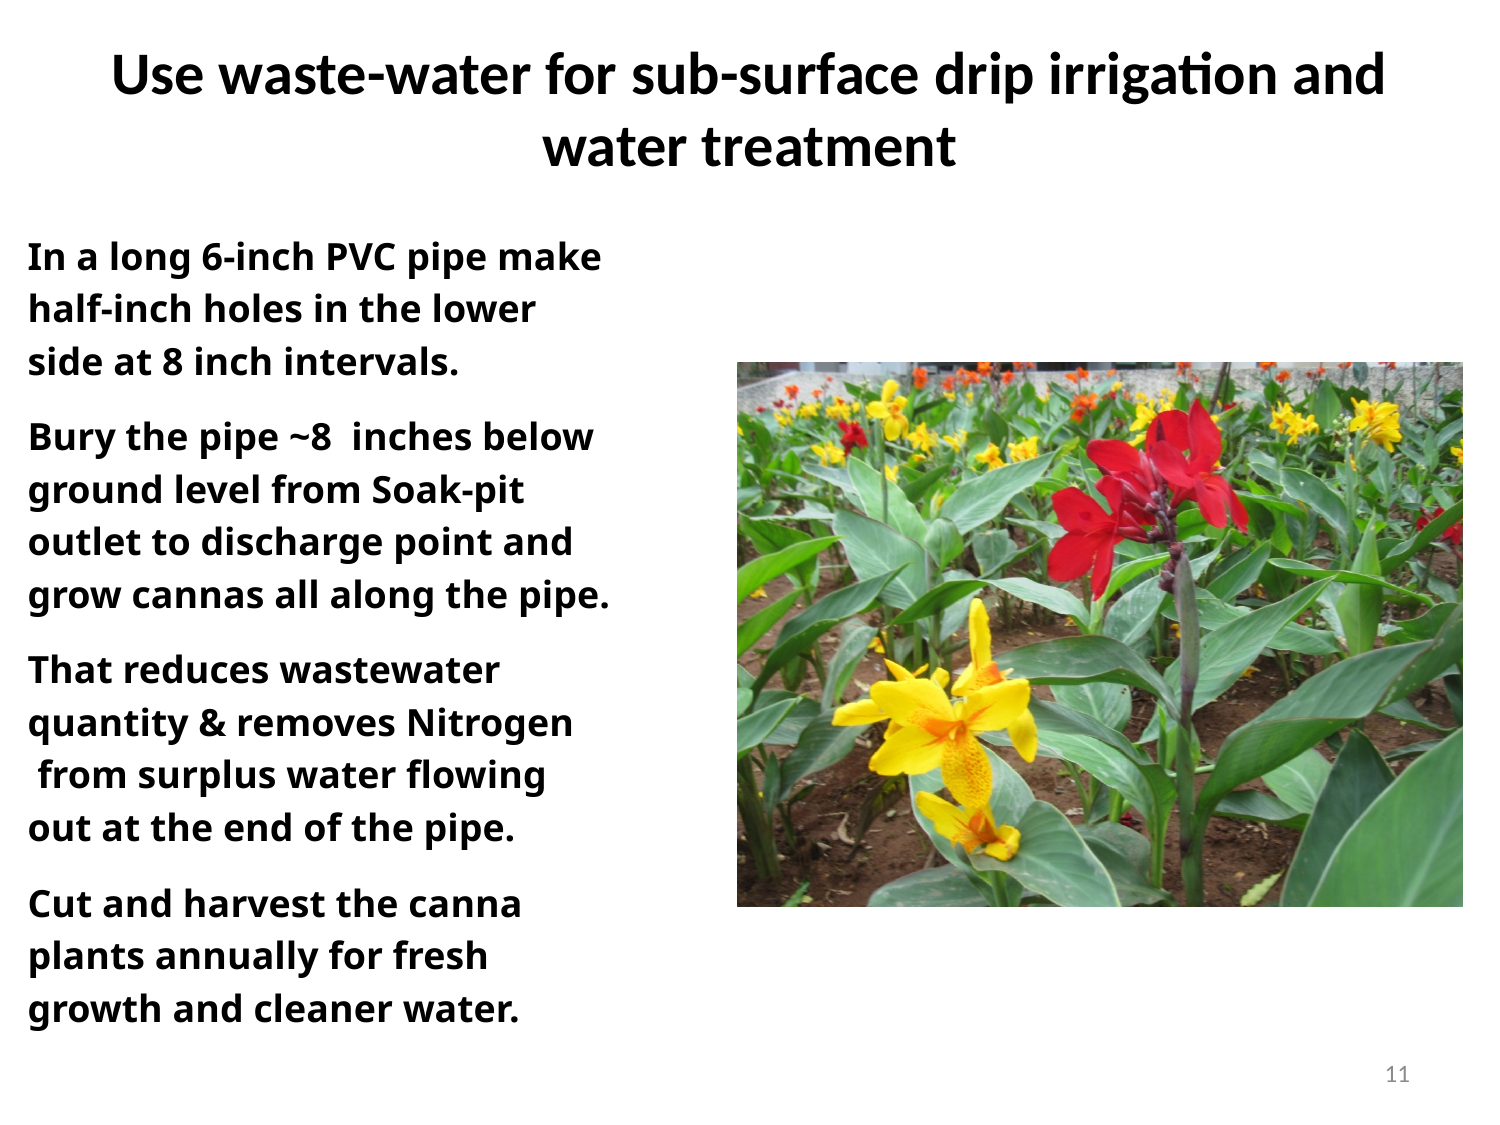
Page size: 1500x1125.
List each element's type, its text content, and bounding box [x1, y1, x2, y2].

title Use waste-water for sub-surface drip irrigation and water treatment [75, 24, 1425, 188]
list In a long 6-inch PVC pipe make half-inch holes in the lower side at 8 inch intervals. Bury the pipe ~8 inches below ground level from Soak-pit outlet to discharge point and grow cannas all along the pipe. That reduces wastewater quantity & removes Nitrogen from surplus water flowing out at the end of the pipe. Cut and harvest the canna plants annually for fresh growth and cleaner water. [12, 224, 713, 1063]
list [737, 362, 1463, 907]
slide_number 11 [1074, 1042, 1425, 1103]
